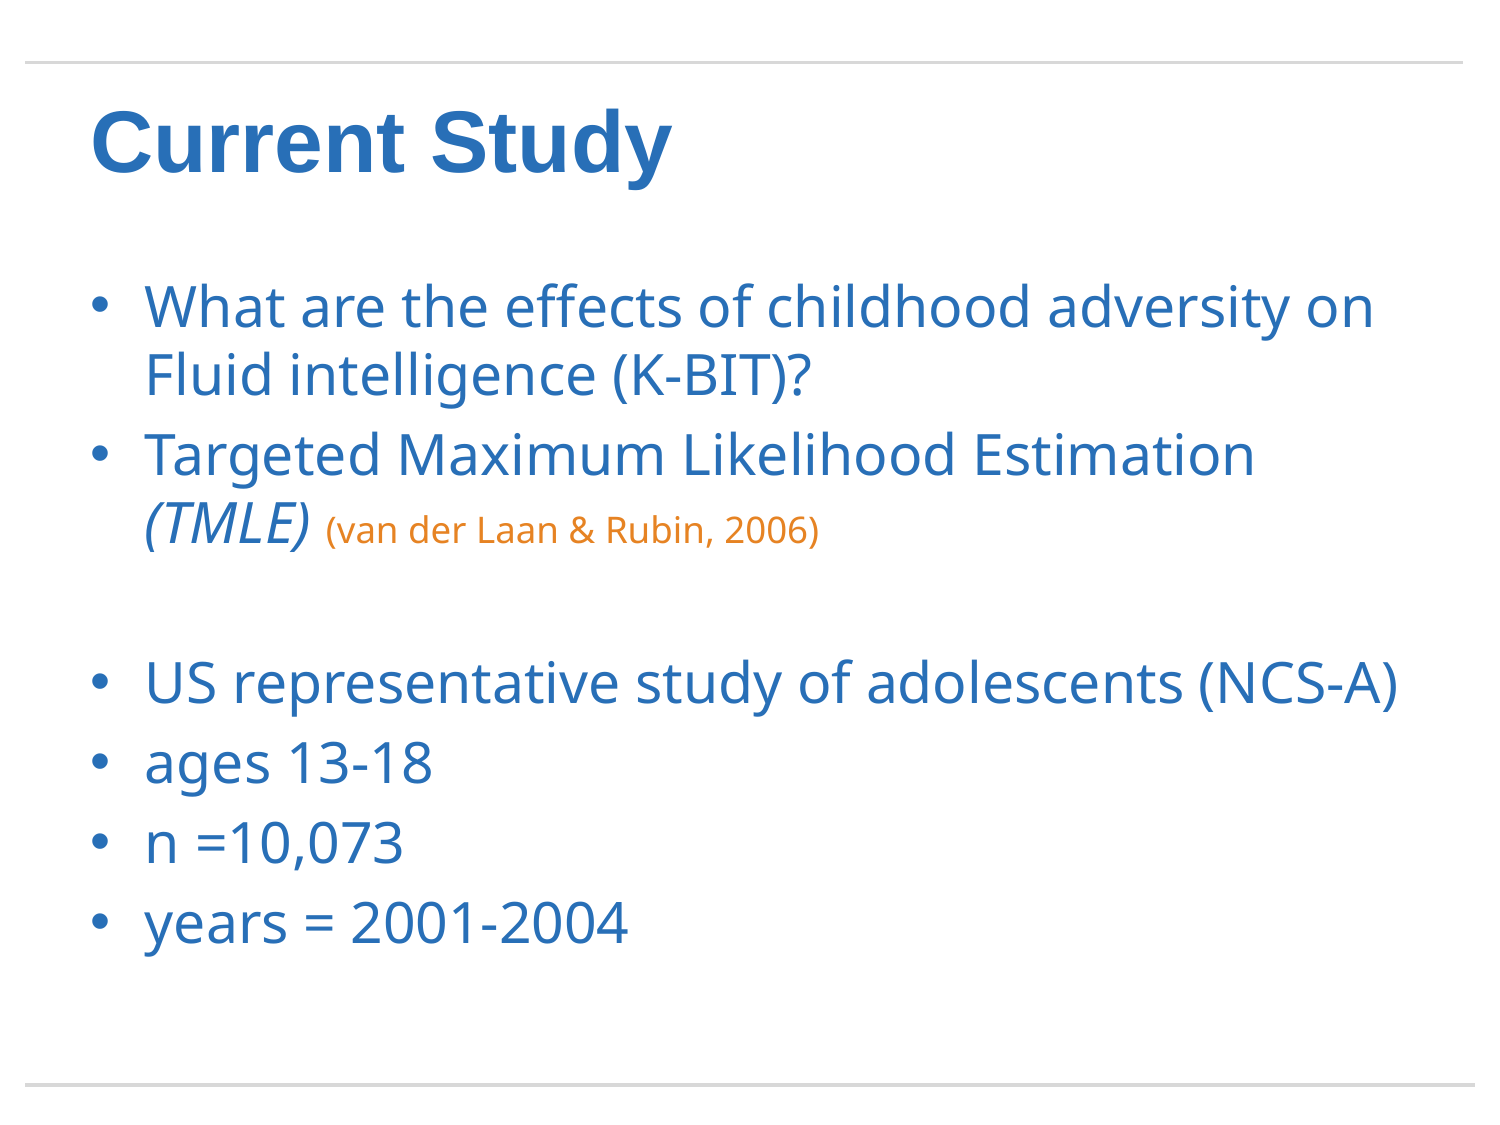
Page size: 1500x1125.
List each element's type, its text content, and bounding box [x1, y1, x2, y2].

title Current Study [75, 62, 1425, 213]
list What are the effects of childhood adversity on Fluid intelligence (K-BIT)? Targeted Maximum Likelihood Estimation (TMLE) (van der Laan & Rubin, 2006) US representative study of adolescents (NCS-A) ages 13-18 n =10,073 years = 2001-2004 [75, 262, 1425, 1030]
